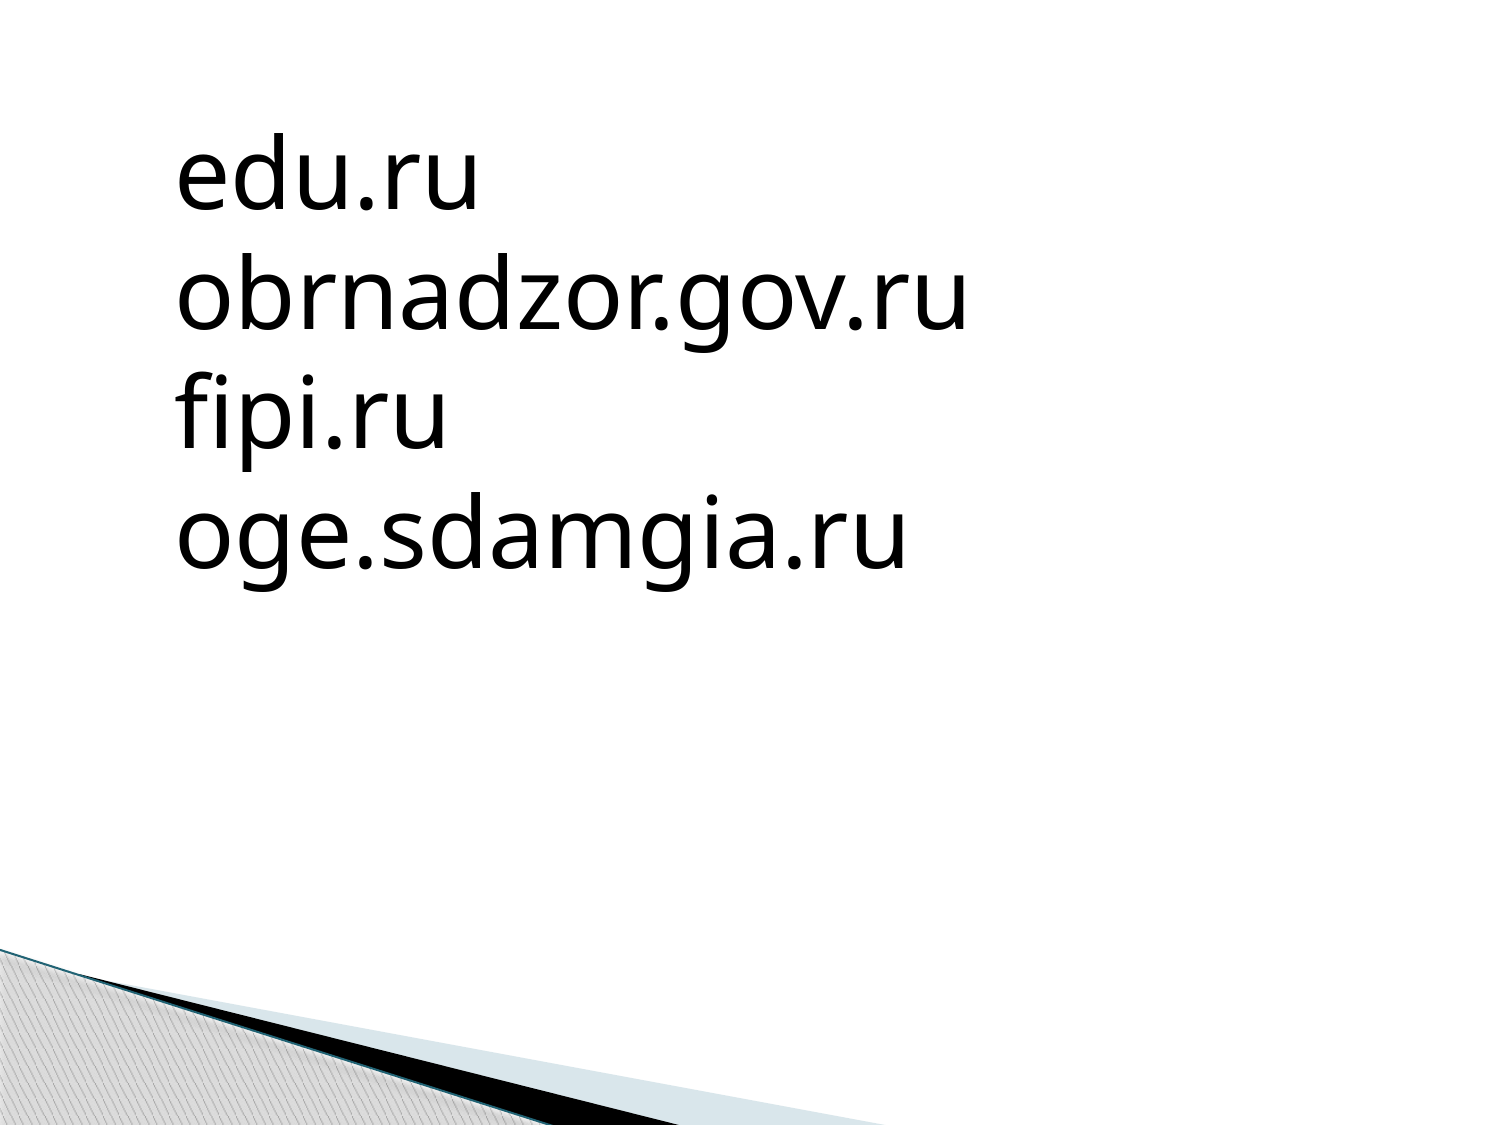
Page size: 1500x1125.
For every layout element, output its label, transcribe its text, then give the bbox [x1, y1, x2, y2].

text_box edu.ru obrnadzor.gov.ru fipi.ru oge.sdamgia.ru [159, 101, 1140, 807]
